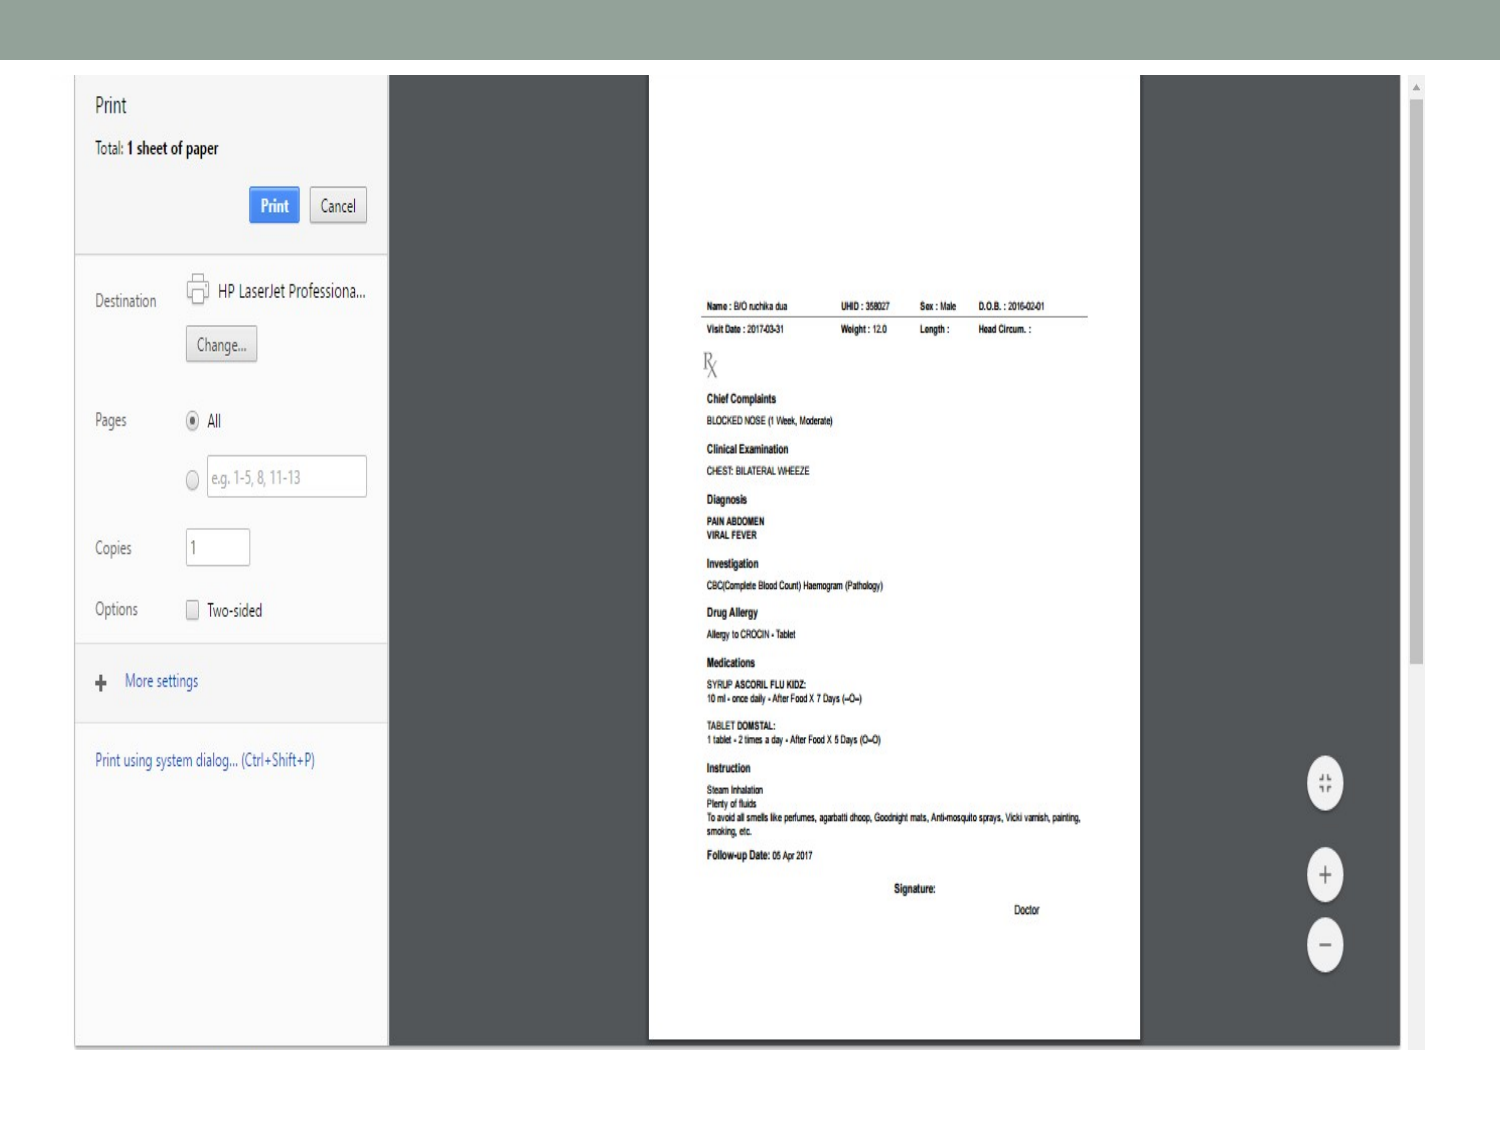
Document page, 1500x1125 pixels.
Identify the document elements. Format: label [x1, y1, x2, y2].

list [49, 74, 1426, 1051]
